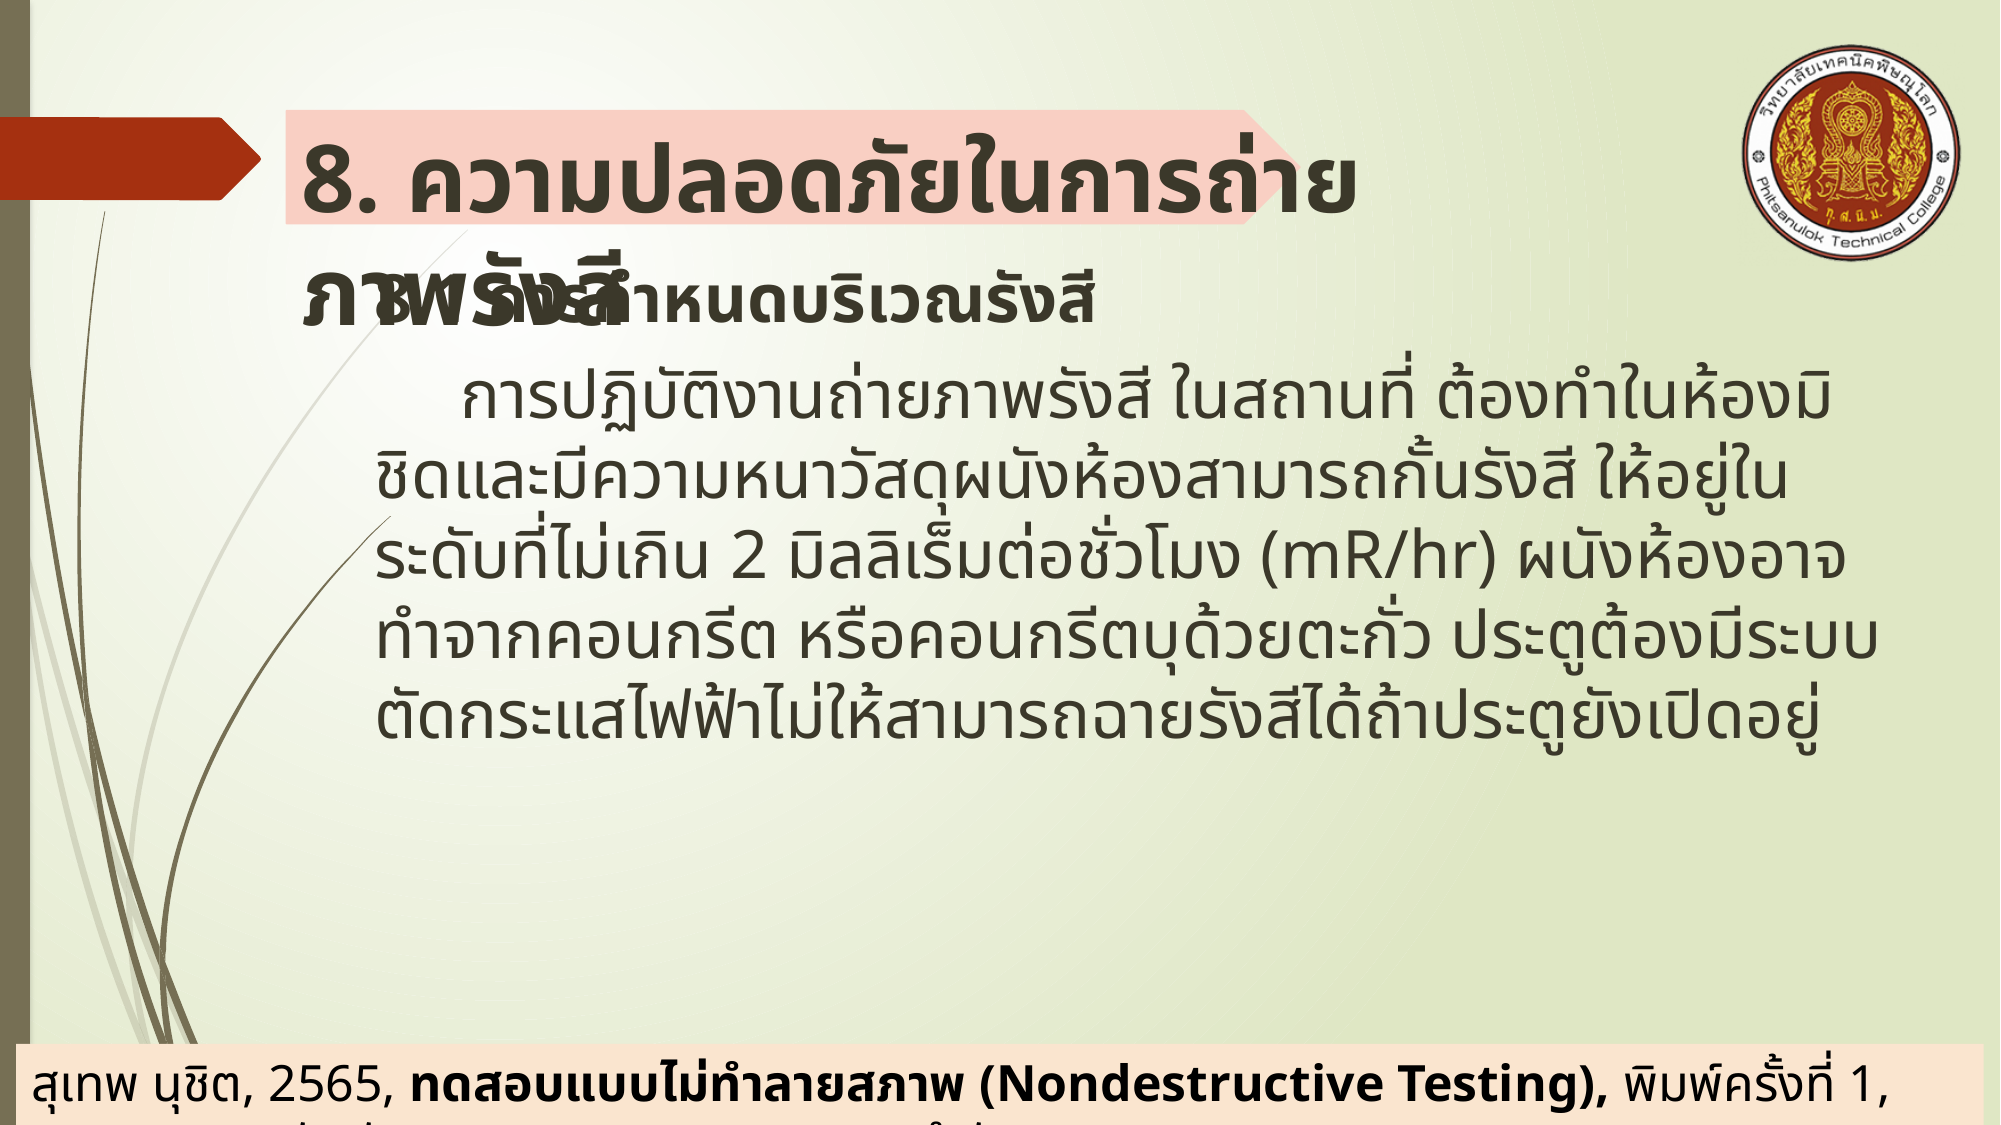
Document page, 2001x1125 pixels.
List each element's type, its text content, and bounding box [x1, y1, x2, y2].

text_box สุเทพ นุชิต, 2565, ทดสอบแบบไม่ทำลายสภาพ (Nondestructive Testing), พิมพ์ครั้งที่ 1, กรุงเทพฯ;บริษัทพัฒนาคุณภาพวิชาการ (พว.) จำกัด. [16, 1043, 1984, 1125]
text_box 8.1 การกำหนดบริเวณรังสี [359, 248, 1883, 343]
title 8. ความปลอดภัยในการถ่ายภาพรังสี [286, 111, 1473, 224]
text_box การปฏิบัติงานถ่ายภาพรังสี ในสถานที่ ต้องทำในห้องมิชิดและมีความหนาวัสดุผนังห้องสามารถกั้นรังสี ให้อยู่ในระดับที่ไม่เกิน 2 มิลลิเร็มต่อชั่วโมง (mR/hr) ผนังห้องอาจทำจากคอนกรีต หรือคอนกรีตบุด้วยตะกั่ว ประตูต้องมีระบบตัดกระแสไฟฟ้าไม่ให้สามารถฉายรังสีได้ถ้าประตูยังเปิดอยู่ [359, 344, 1912, 759]
picture [1737, 42, 1965, 267]
